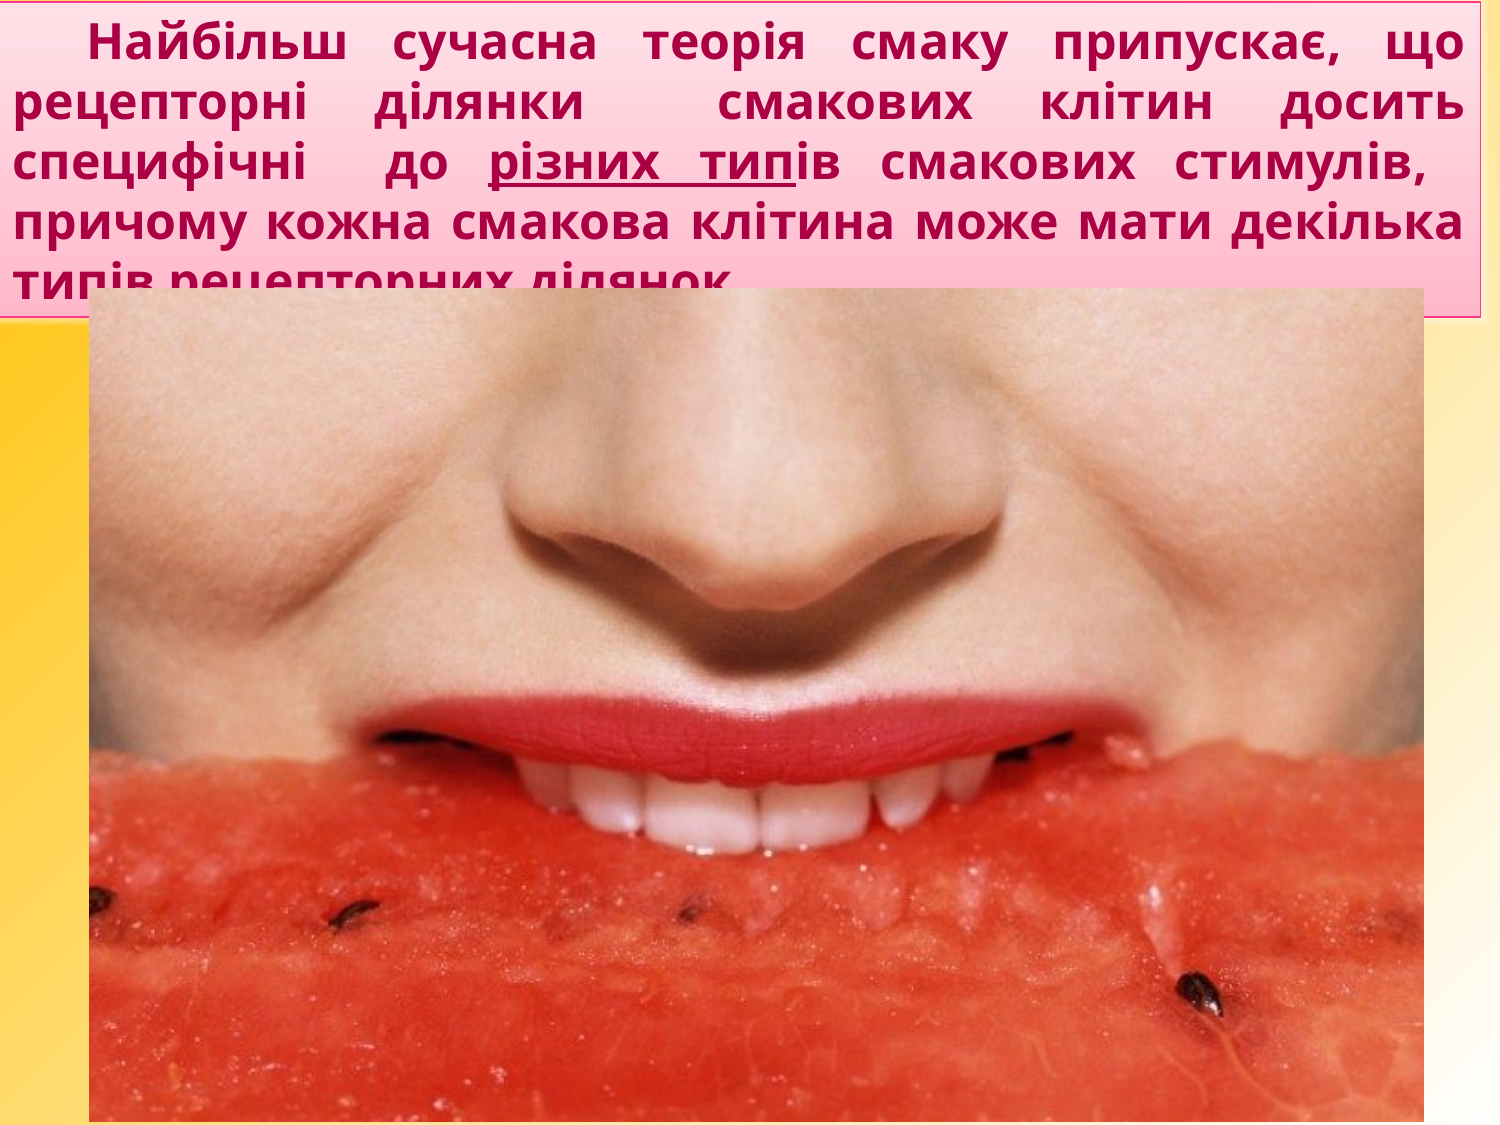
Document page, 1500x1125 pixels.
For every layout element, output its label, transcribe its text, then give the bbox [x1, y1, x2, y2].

text_box Найбільш сучасна теорія смаку припускає, що рецепторні ділянки смакових клітин досить специфічні до різних типів смакових стимулів, причому кожна смакова клітина може мати декілька типів рецепторних ділянок. [0, 1, 1481, 318]
picture [88, 287, 1425, 1123]
